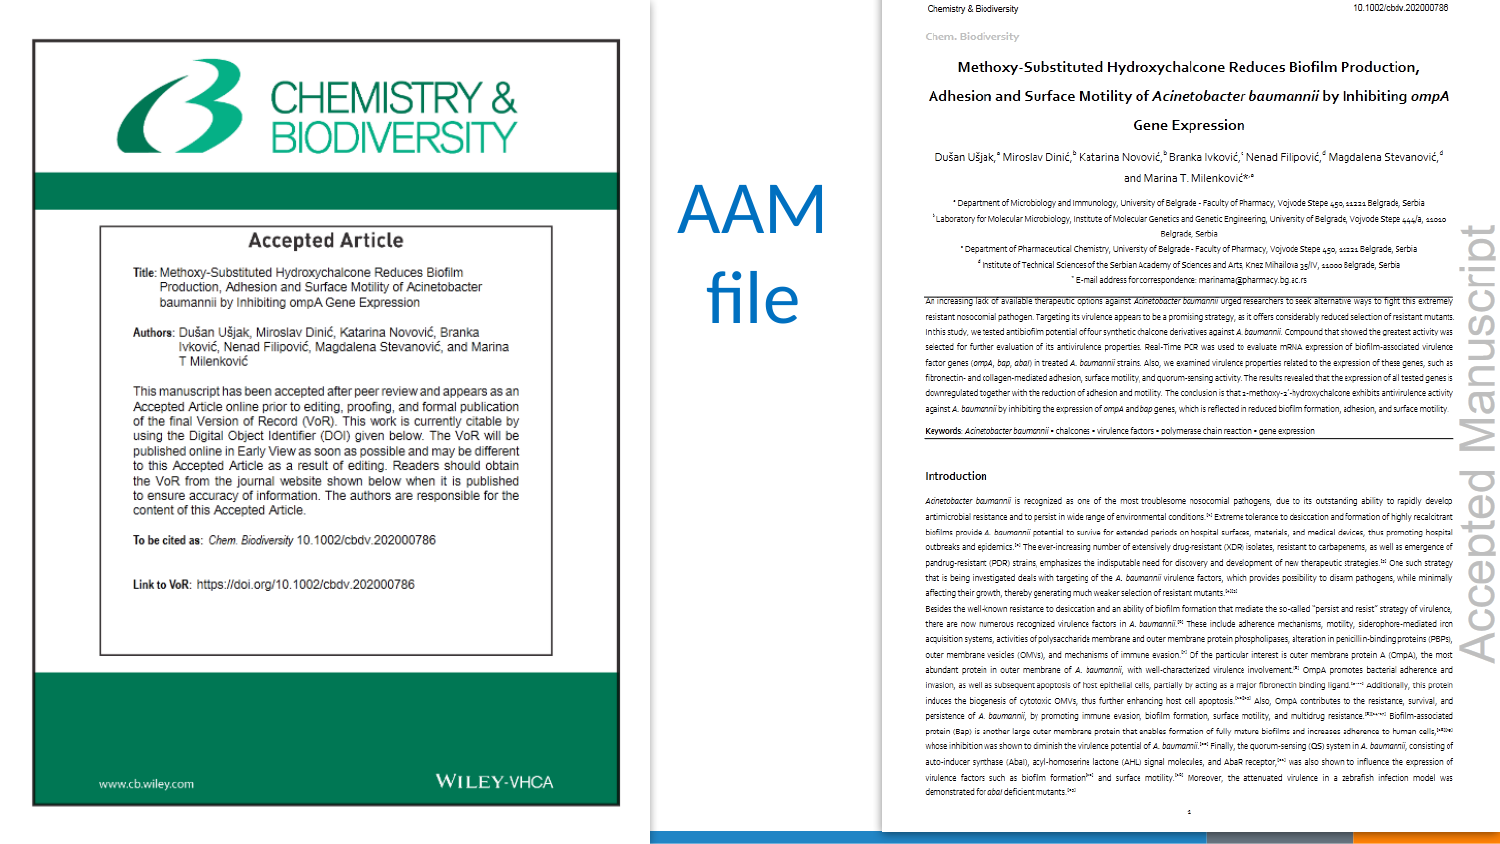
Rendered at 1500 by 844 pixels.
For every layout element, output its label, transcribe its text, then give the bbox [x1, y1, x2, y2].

picture [882, 0, 1500, 832]
picture [0, 0, 650, 844]
title AAM file [656, 213, 864, 354]
